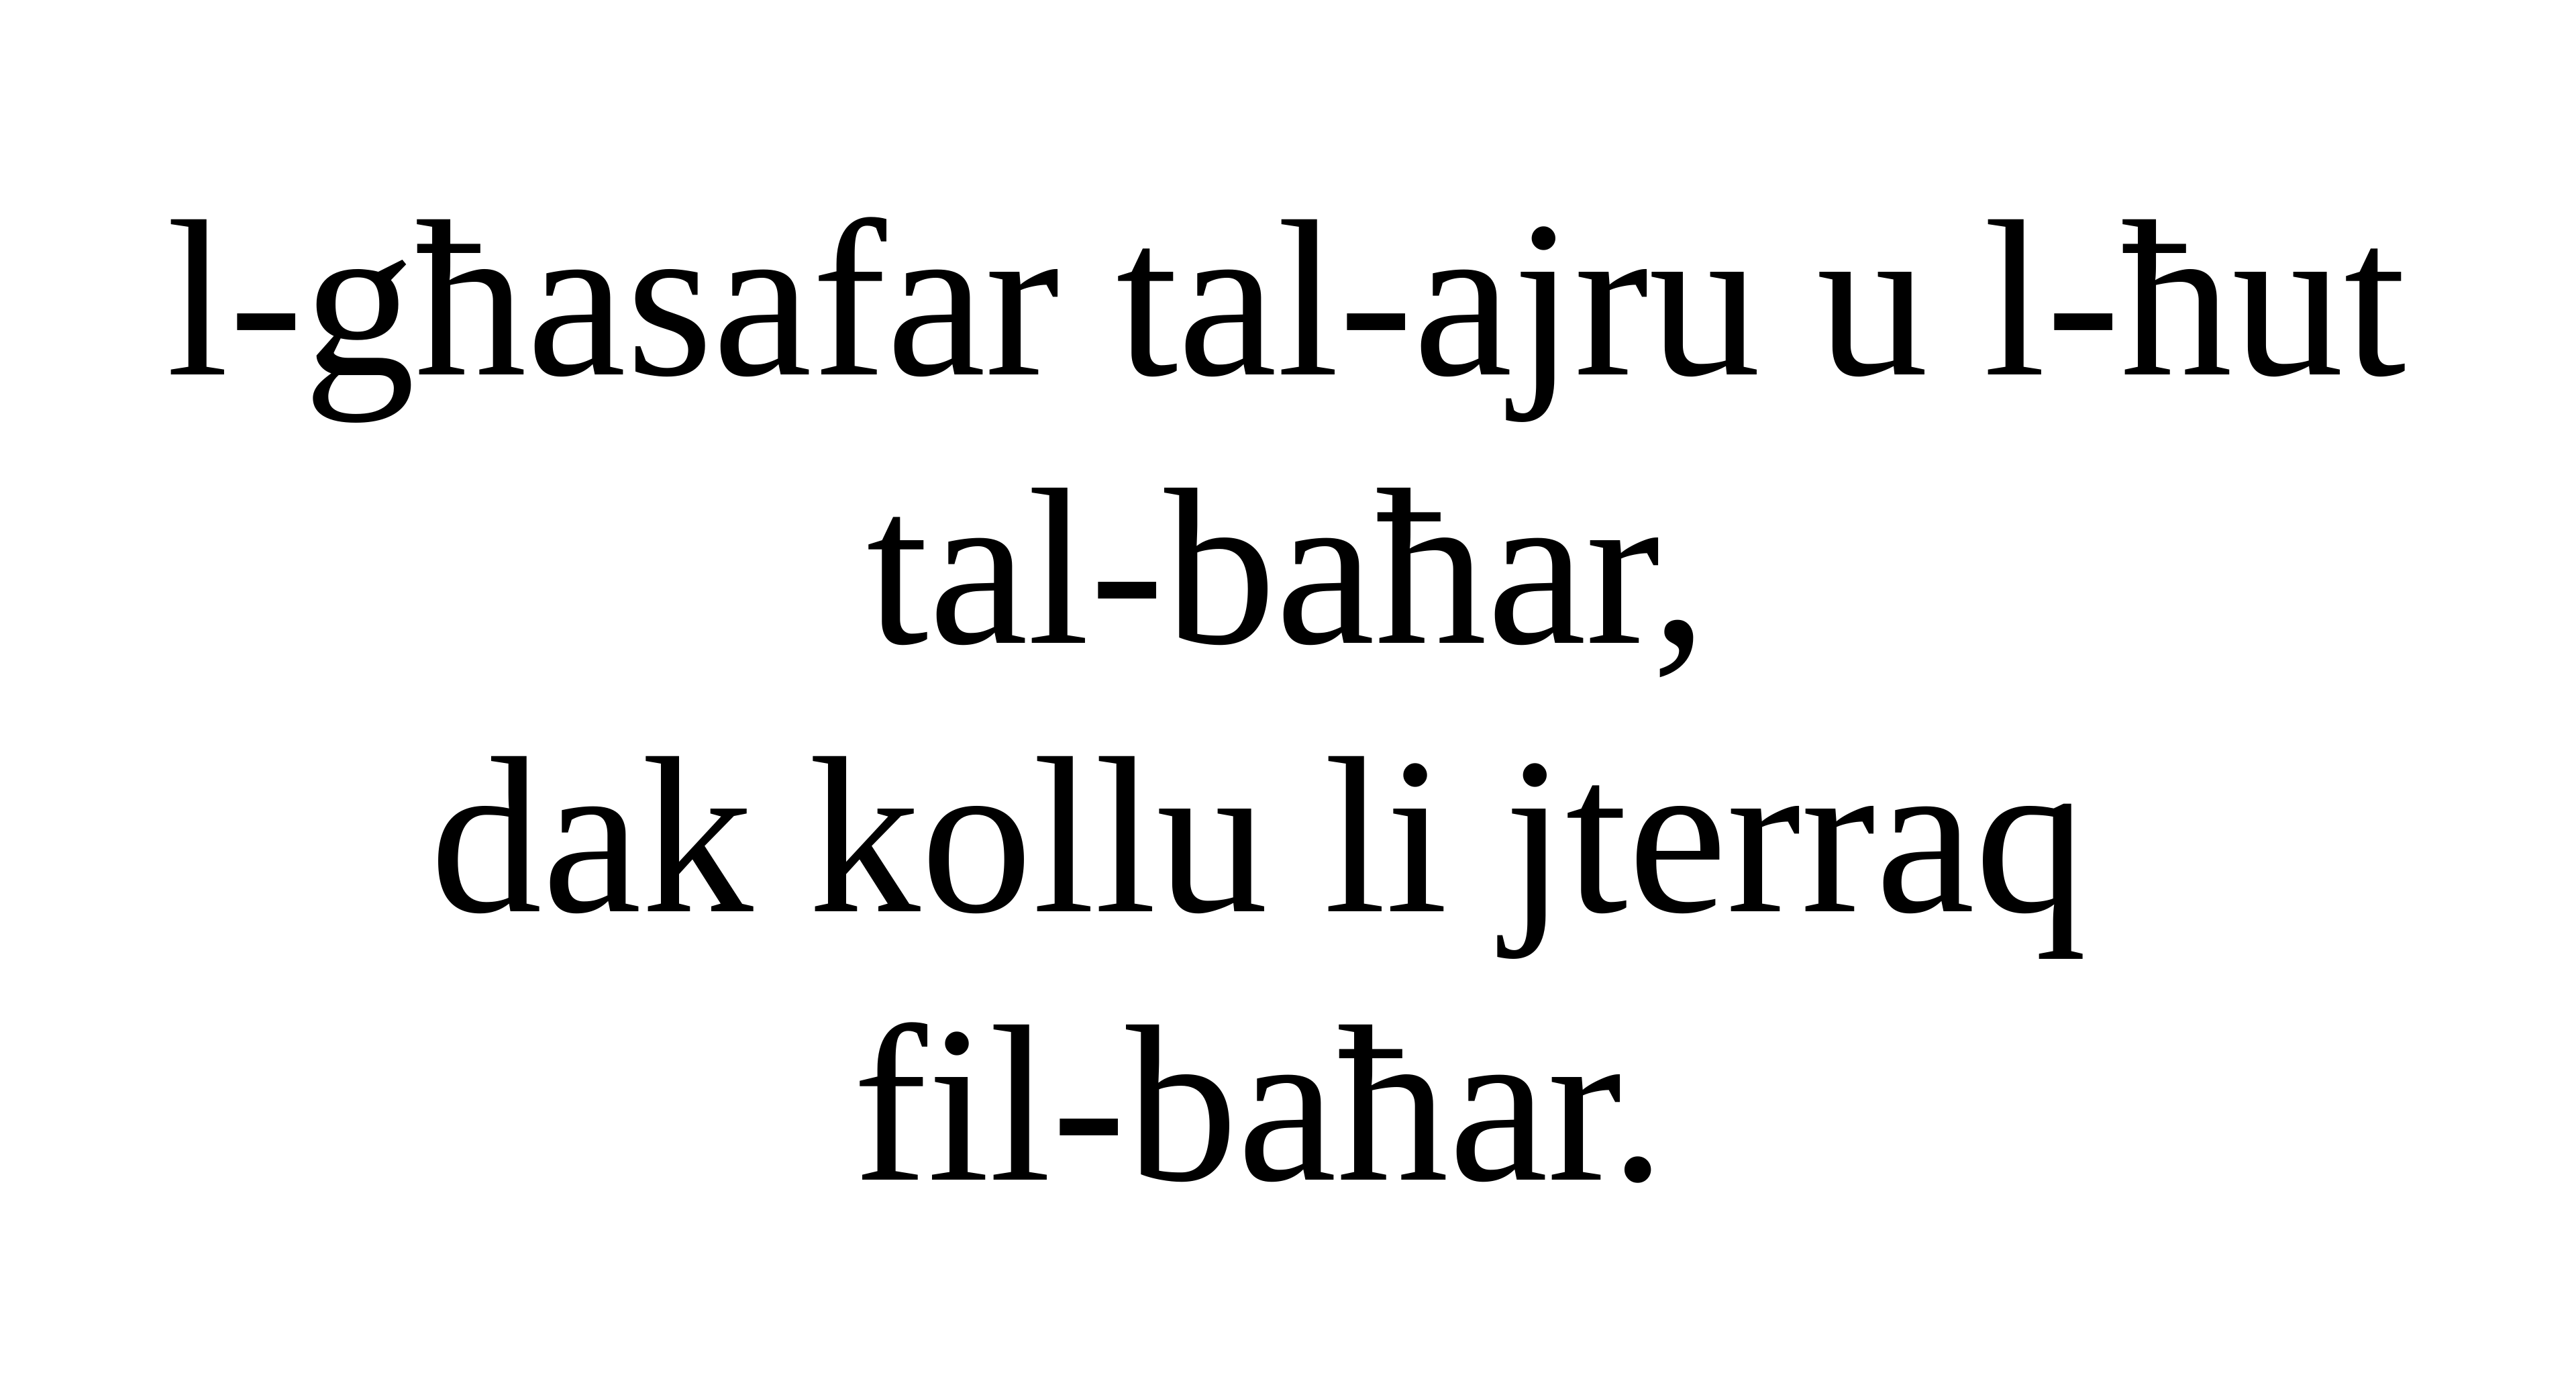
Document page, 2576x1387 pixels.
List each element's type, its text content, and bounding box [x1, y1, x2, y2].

text_box l-għasafar tal-ajru u l-ħut tal-baħar, dak kollu li jterraq fil-baħar. [146, 146, 2430, 1230]
